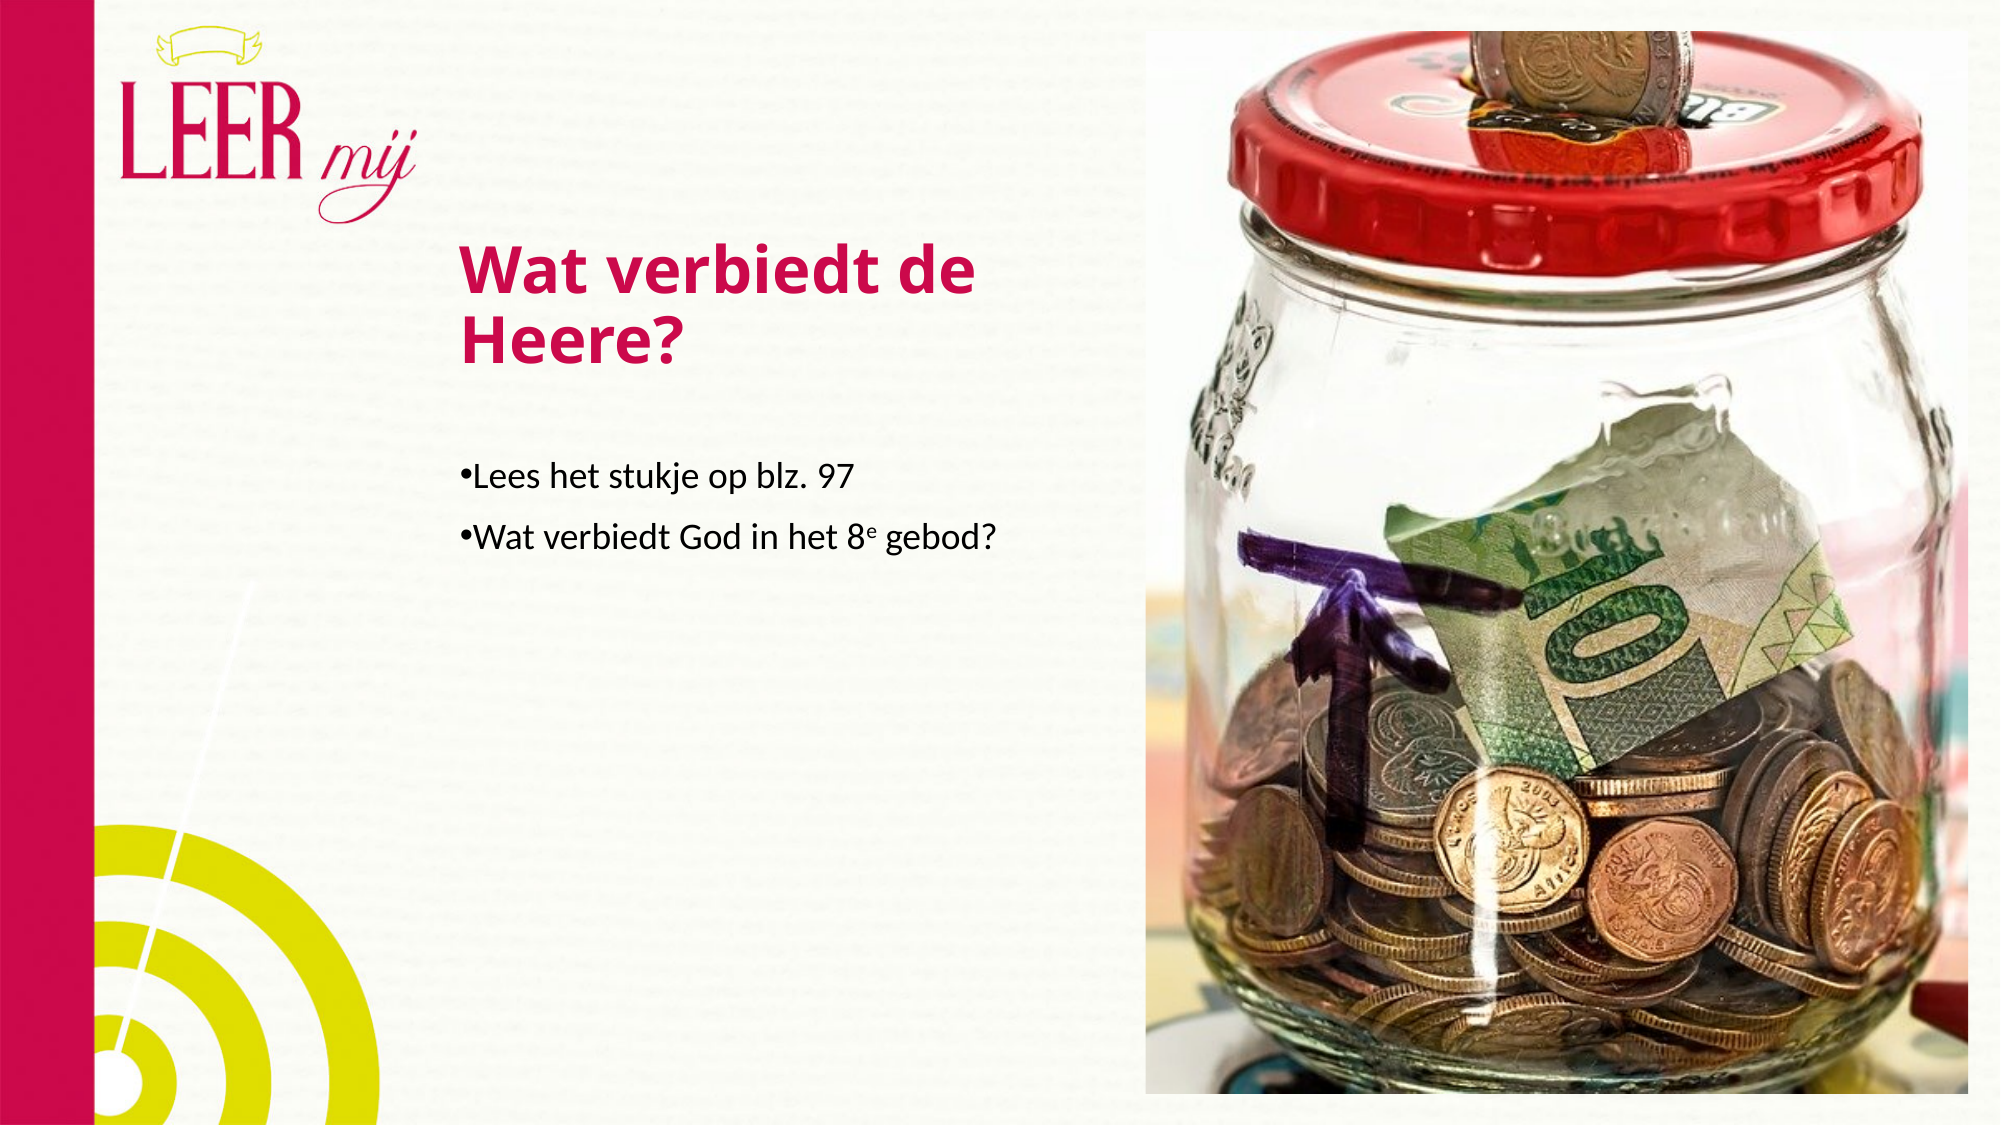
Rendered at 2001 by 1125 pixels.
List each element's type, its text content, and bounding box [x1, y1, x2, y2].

list Lees het stukje op blz. 97 Wat verbiedt God in het 8e gebod? [444, 448, 1105, 968]
title Wat verbiedt de Heere? [444, 229, 1102, 386]
picture [0, 0, 2001, 1125]
